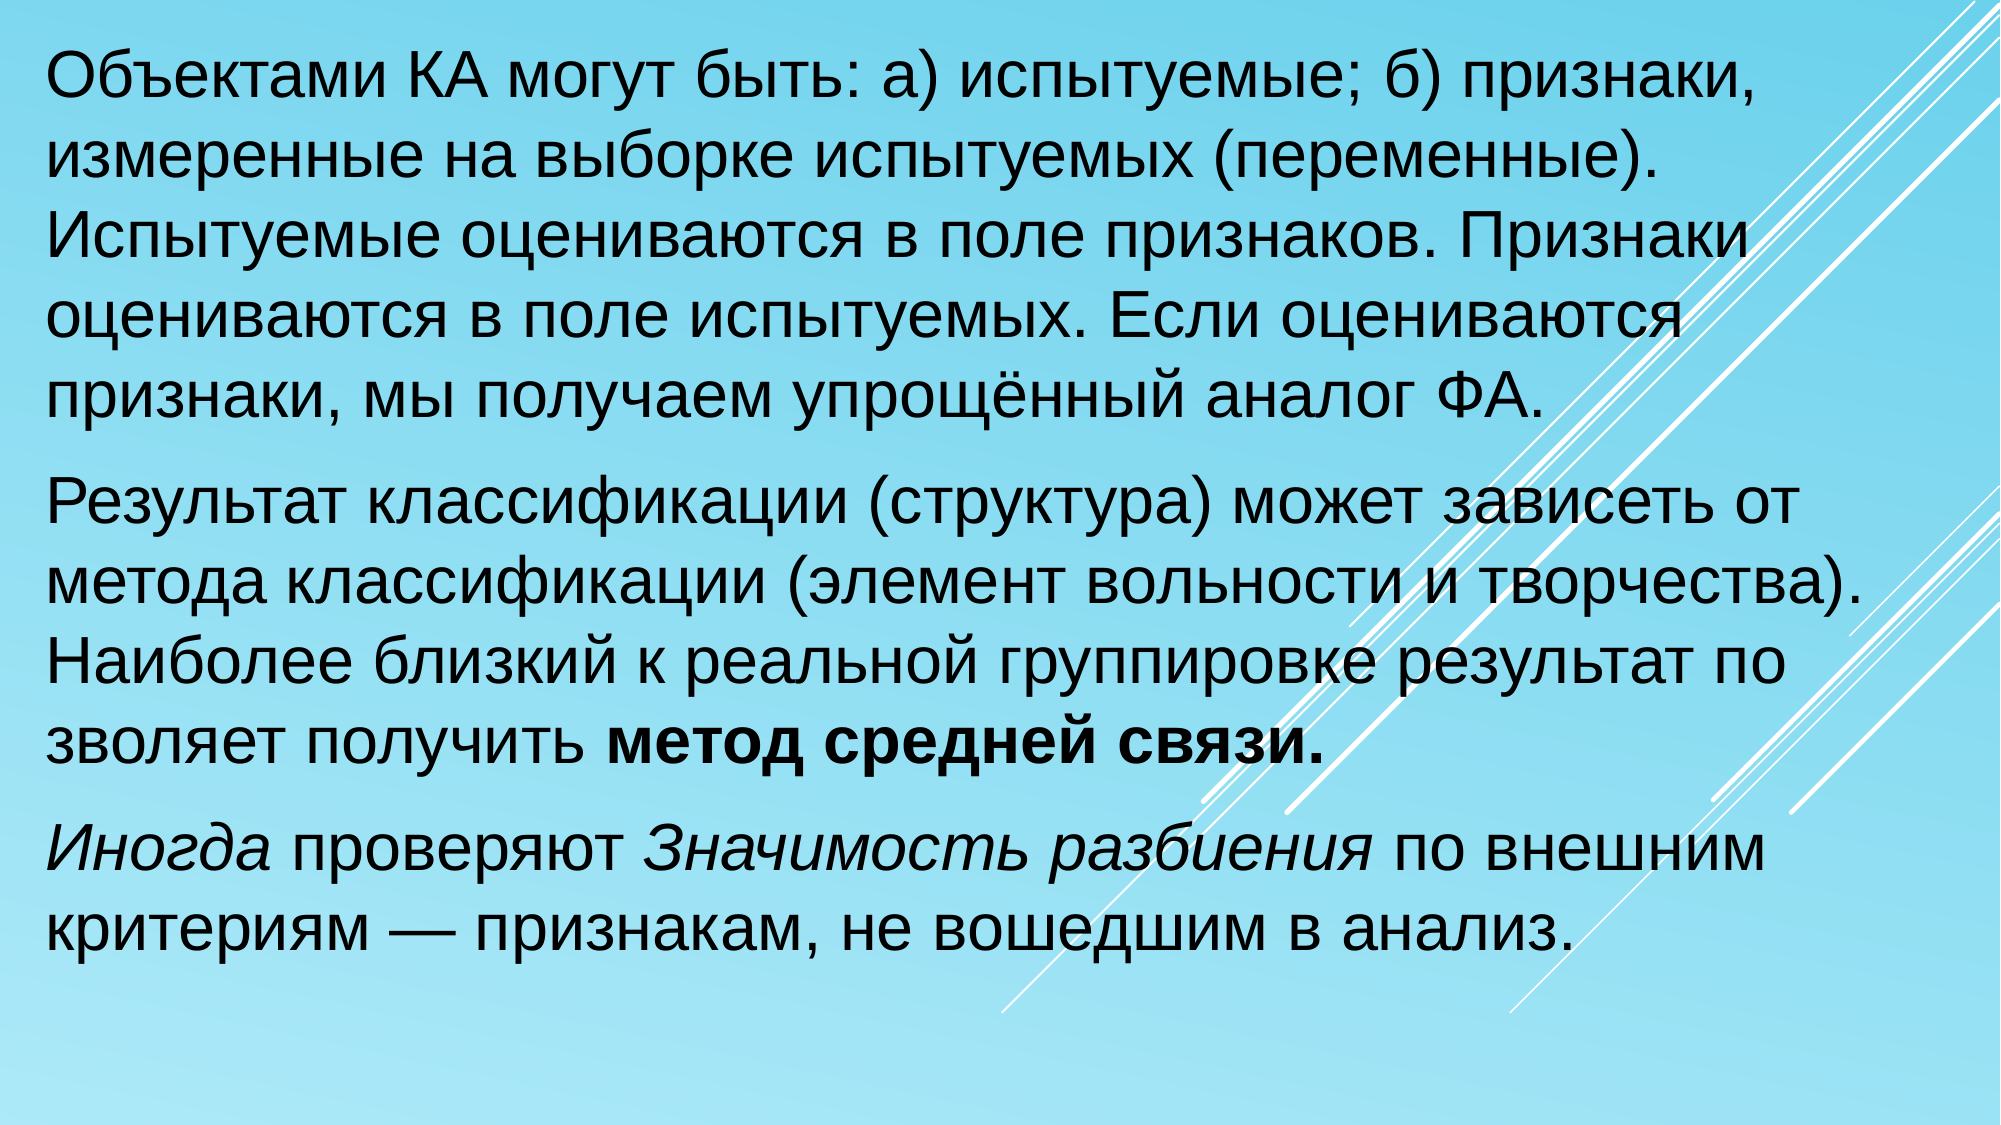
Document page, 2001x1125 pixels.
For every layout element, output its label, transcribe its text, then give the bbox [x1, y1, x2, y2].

subtitle Объектами КА могут быть: а) испытуемые; б) признаки, измеренные на выборке испытуемых (переменные). Испытуемые оцениваются в поле признаков. Признаки оцениваются в поле испытуемых. Если оцениваются признаки, мы получаем упрощённый аналог ФА. Результат классификации (структура) может зависеть от метода классификации (элемент вольности и творчества). Наиболее близкий к реальной группировке результат по­зволяет получить метод средней связи. Иногда проверяют Значимость разбиения по внешним критериям — признакам, не вошедшим в анализ. [30, 23, 1957, 1104]
